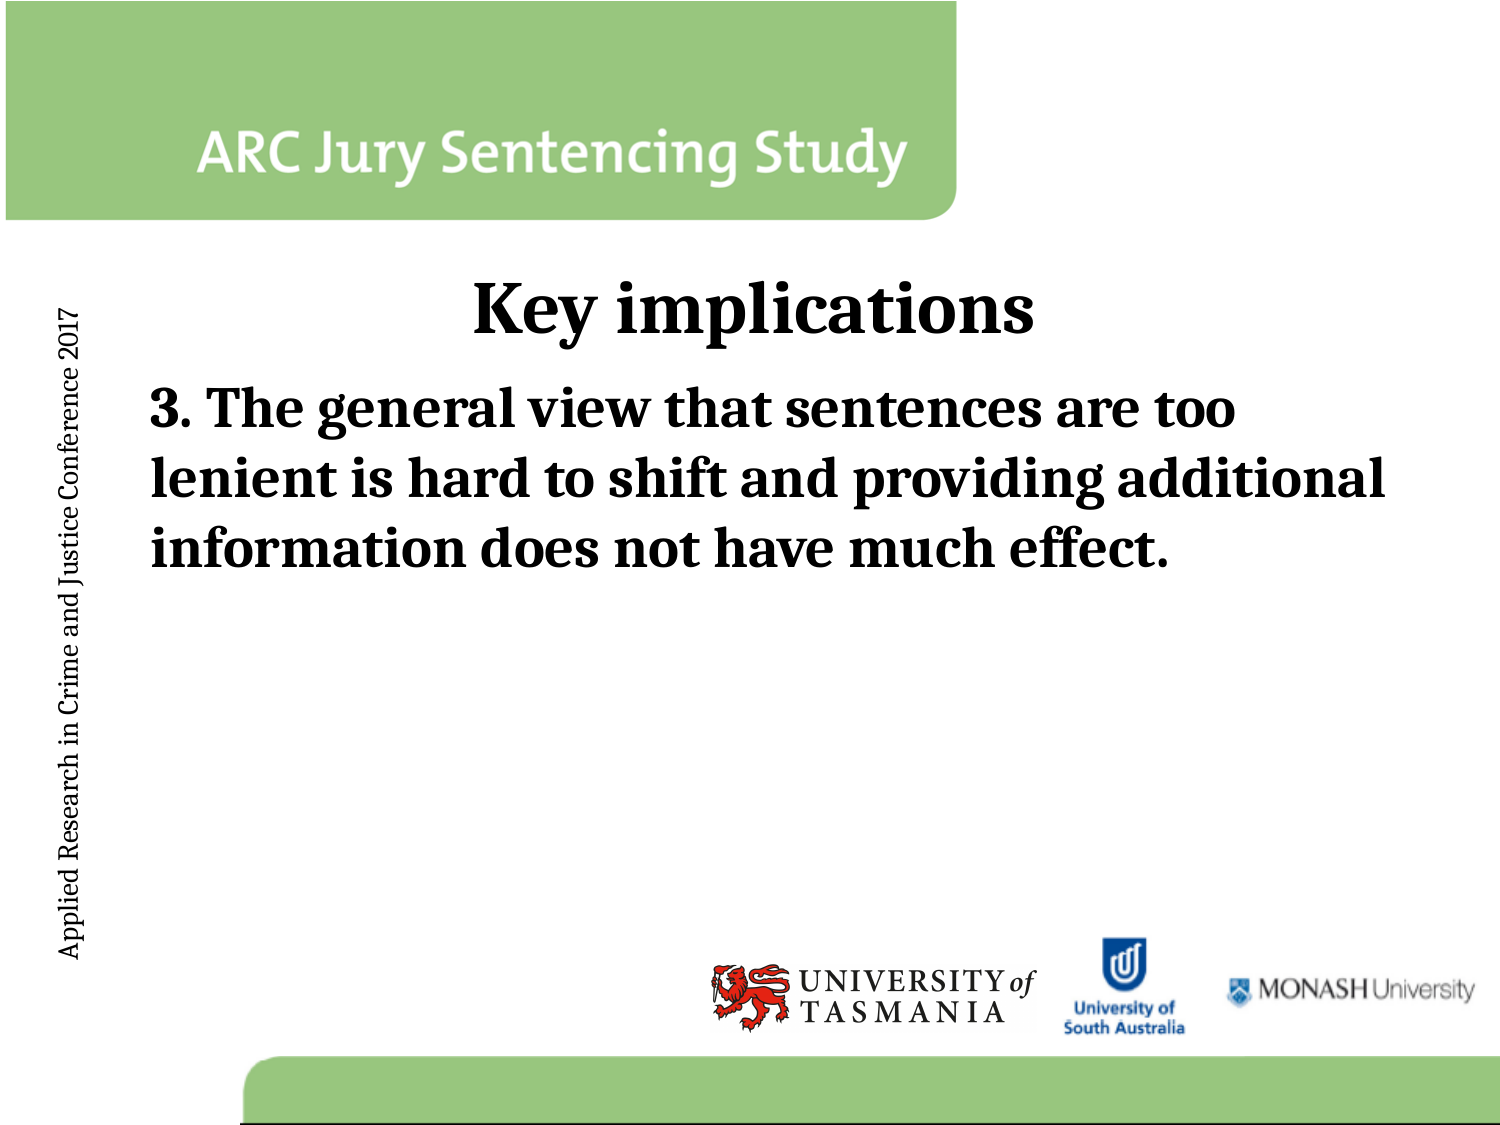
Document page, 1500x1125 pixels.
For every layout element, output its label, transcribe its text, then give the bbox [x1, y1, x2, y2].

footer Applied Research in Crime and Justice Conference 2017 [41, 223, 104, 1045]
picture [710, 964, 1037, 1033]
picture [1062, 928, 1500, 1040]
picture [2, 1, 1180, 235]
picture [240, 1056, 1500, 1125]
text_box 3. The general view that sentences are too lenient is hard to shift and providing additional information does not have much effect. [135, 361, 1435, 587]
title Key implications [116, 231, 1393, 376]
